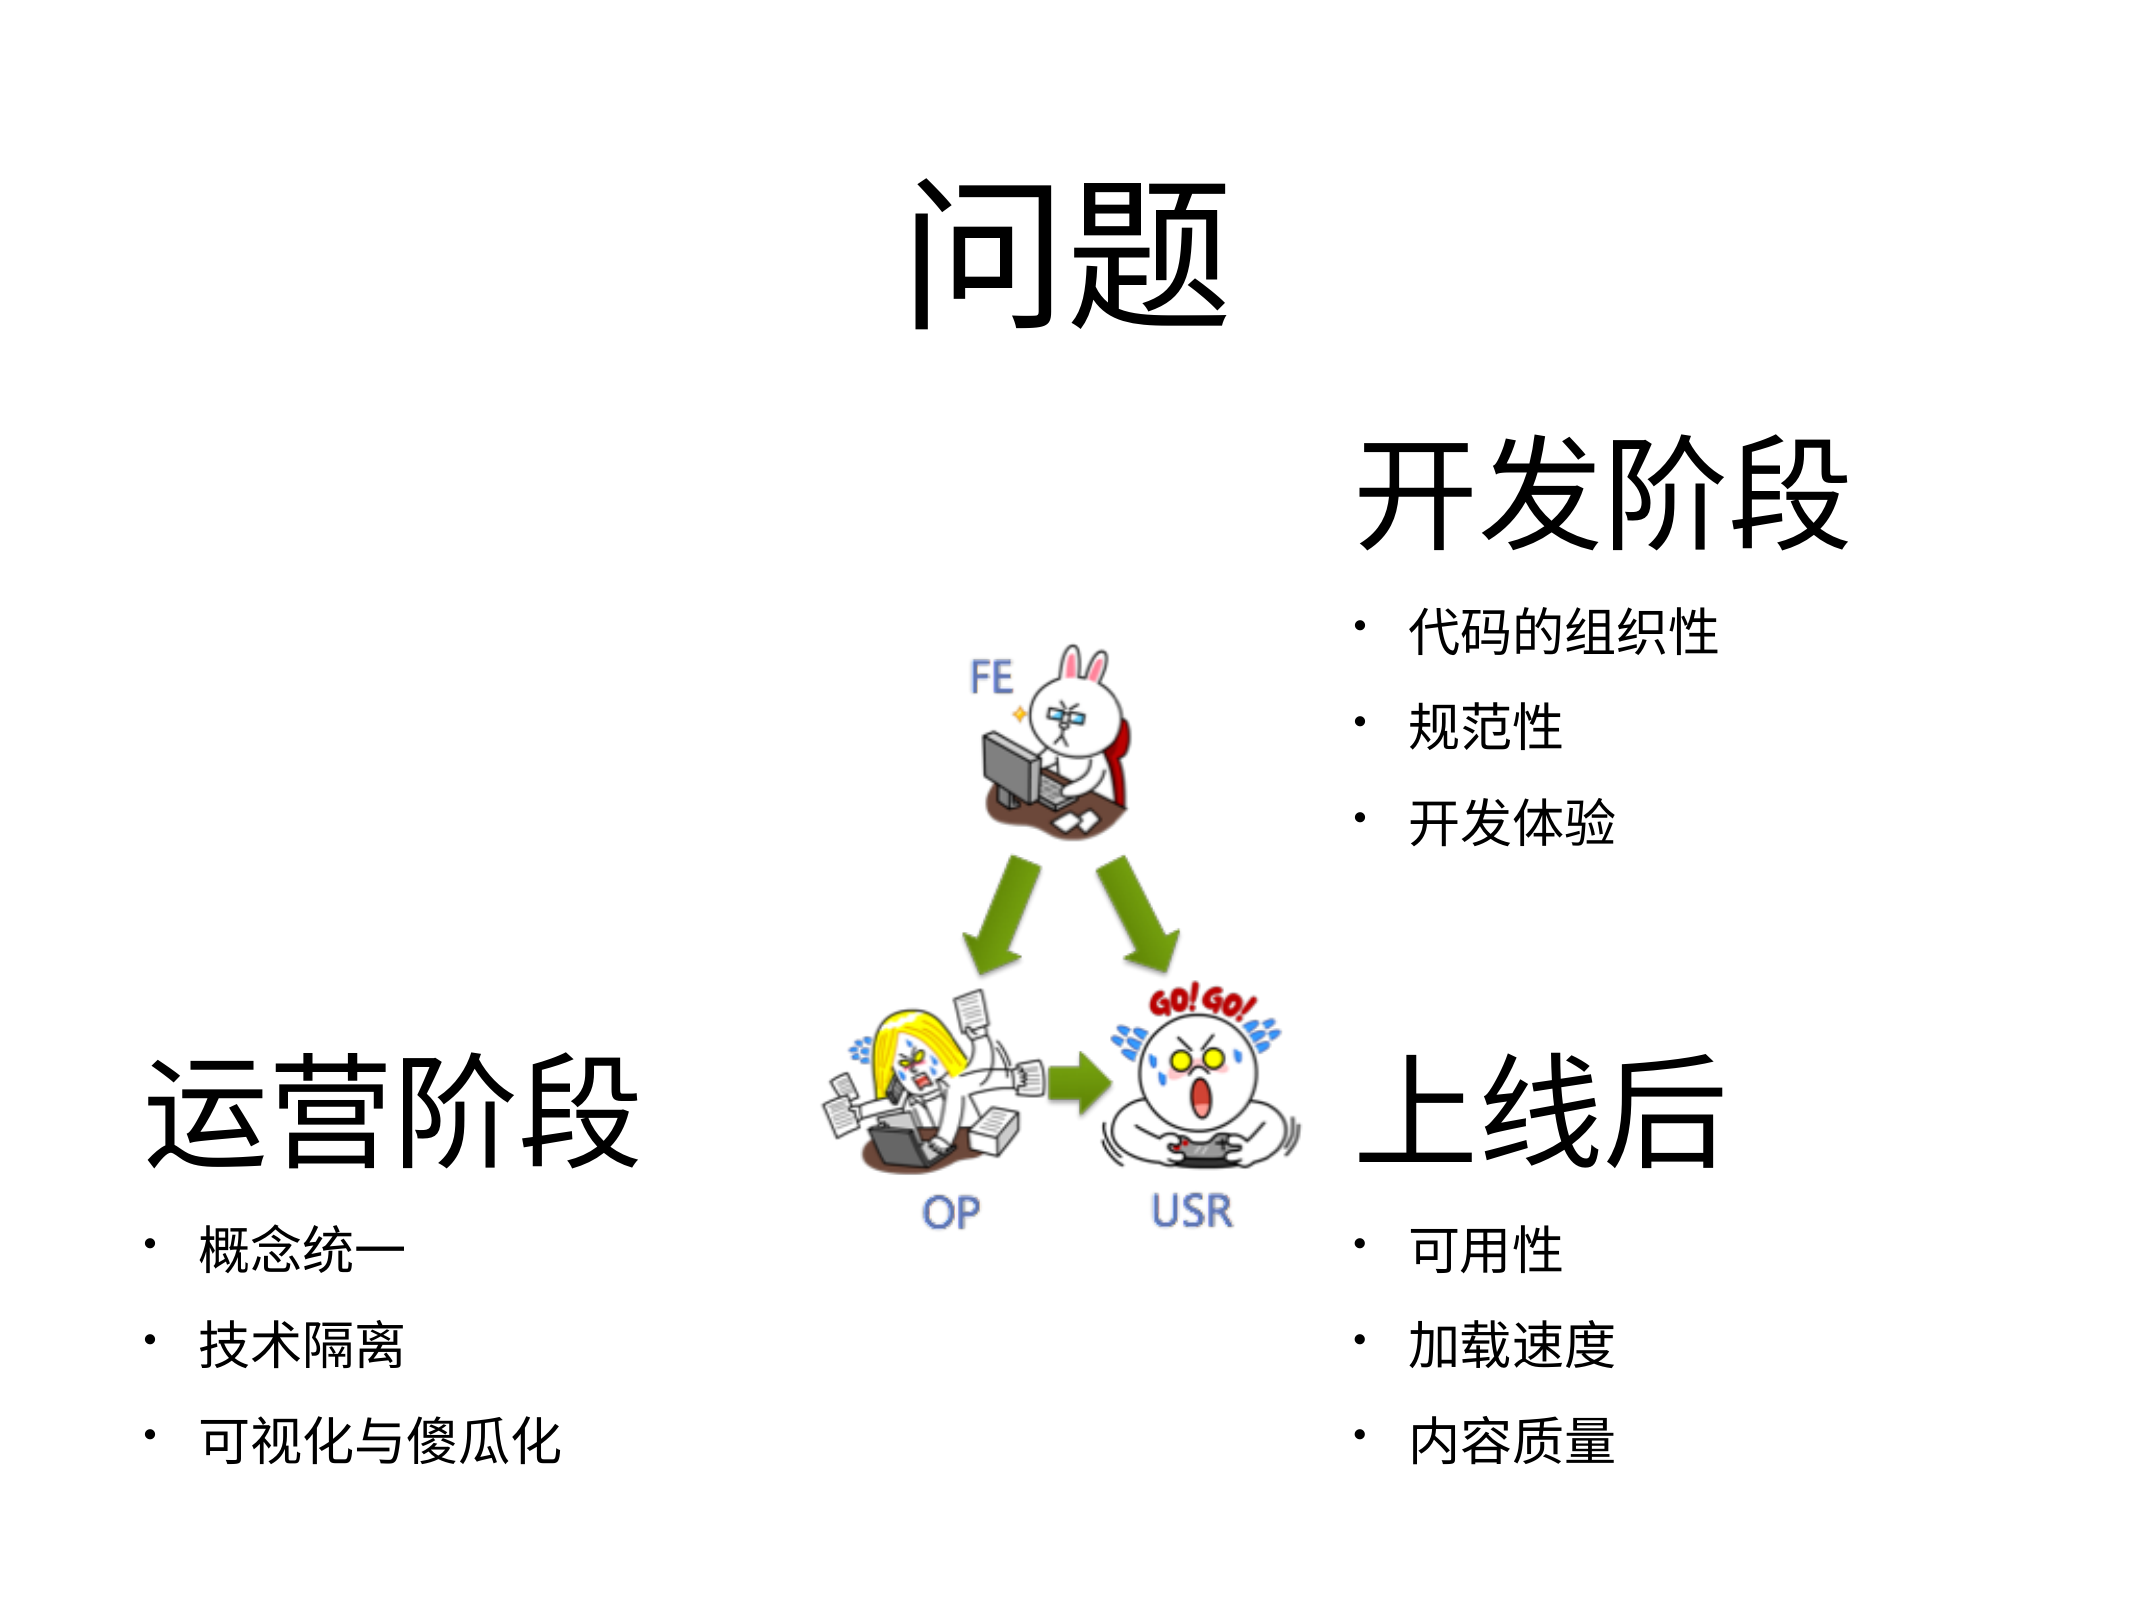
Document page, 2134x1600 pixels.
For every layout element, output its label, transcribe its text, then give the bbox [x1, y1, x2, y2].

text_box 运营阶段 概念统一 技术隔离 可视化与傻瓜化 [143, 1000, 761, 1505]
text_box 上线后 可用性 加载速度 内容质量 [1353, 1000, 1971, 1505]
picture [806, 635, 1327, 1249]
title 问题 [155, 72, 1978, 428]
list 开发阶段 代码的组织性 规范性 开发体验 [1352, 382, 1971, 887]
